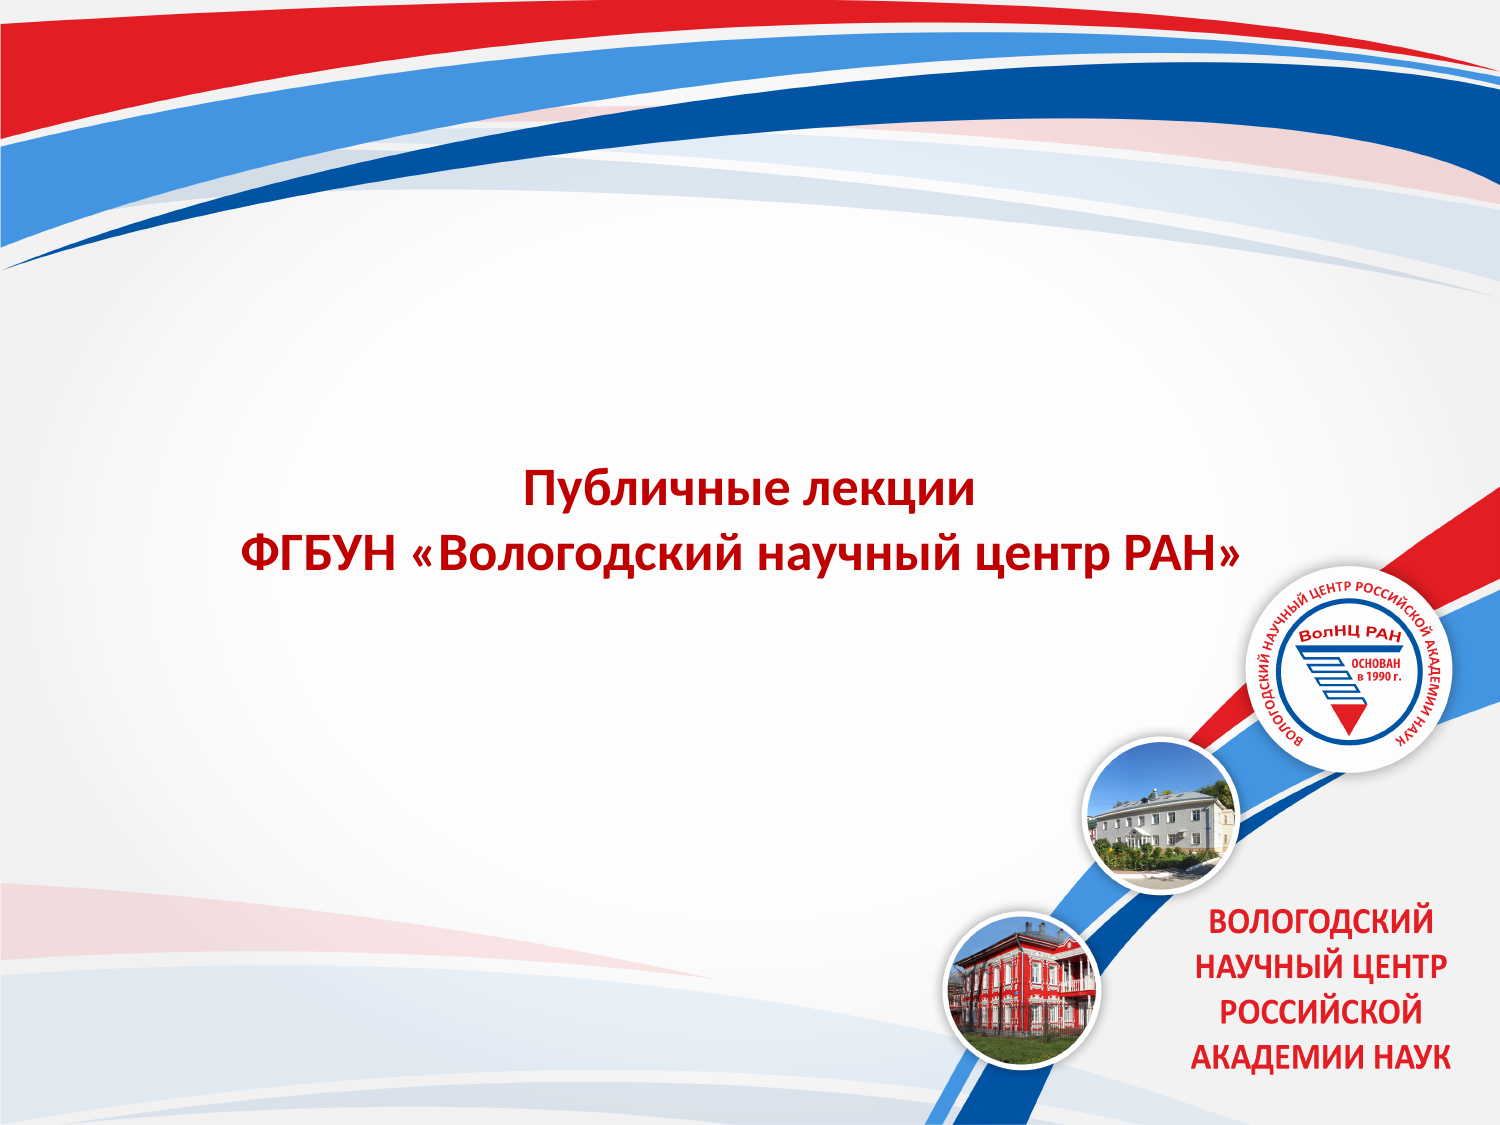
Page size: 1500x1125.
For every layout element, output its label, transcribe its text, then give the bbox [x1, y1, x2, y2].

text_box Публичные лекции ФГБУН «Вологодский научный центр РАН» [67, 444, 1433, 589]
picture [0, 0, 1500, 1125]
